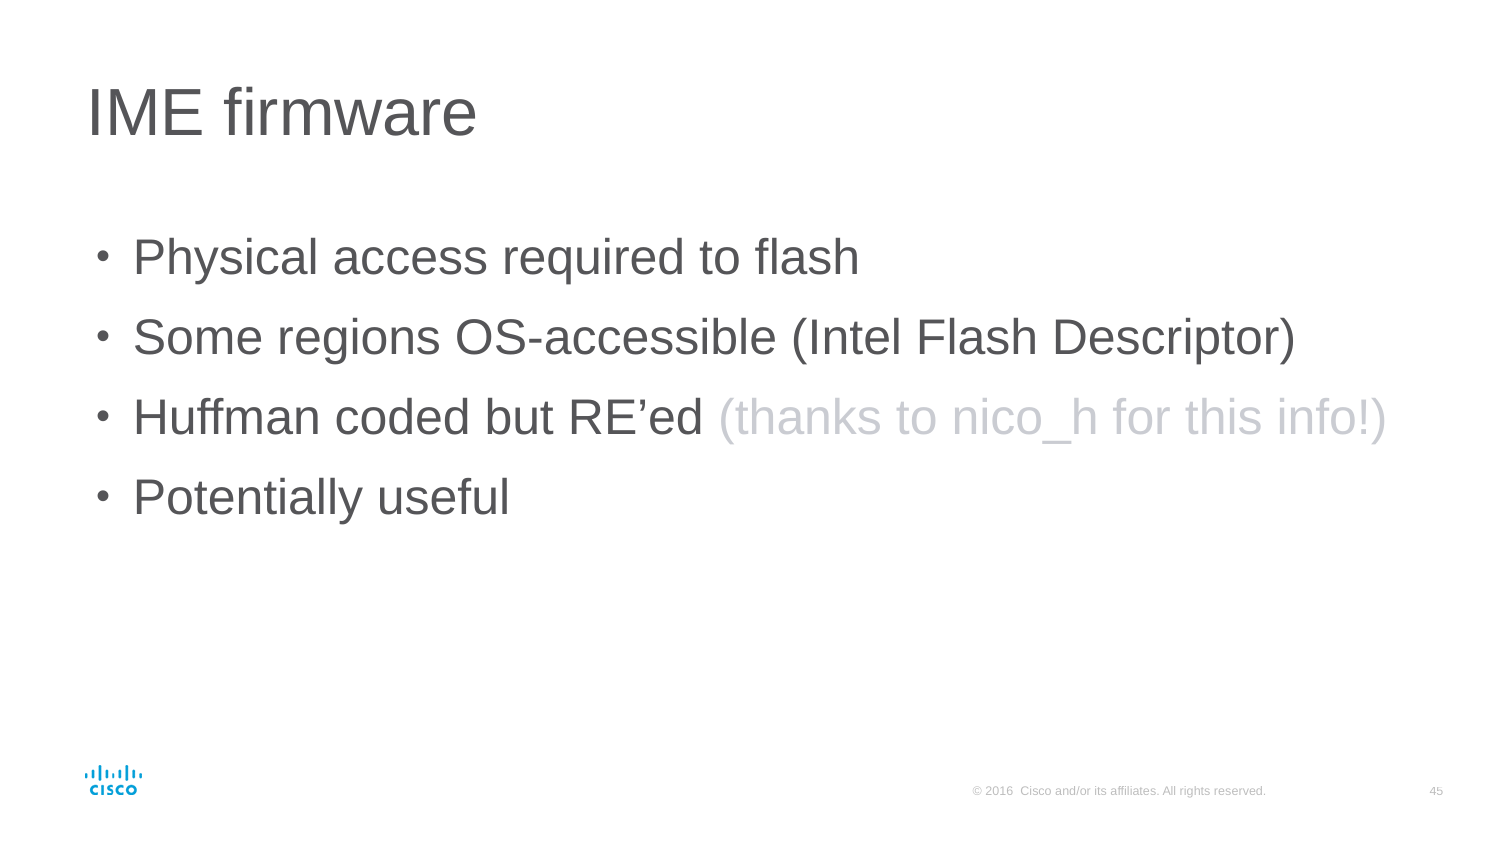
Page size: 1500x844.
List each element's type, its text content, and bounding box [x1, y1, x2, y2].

title IME firmware [71, 55, 1441, 176]
picture [78, 758, 148, 803]
list Physical access required to flash Some regions OS-accessible (Intel Flash Descriptor) Huffman coded but RE’ed (thanks to nico_h for this info!) Potentially useful [71, 221, 1441, 741]
